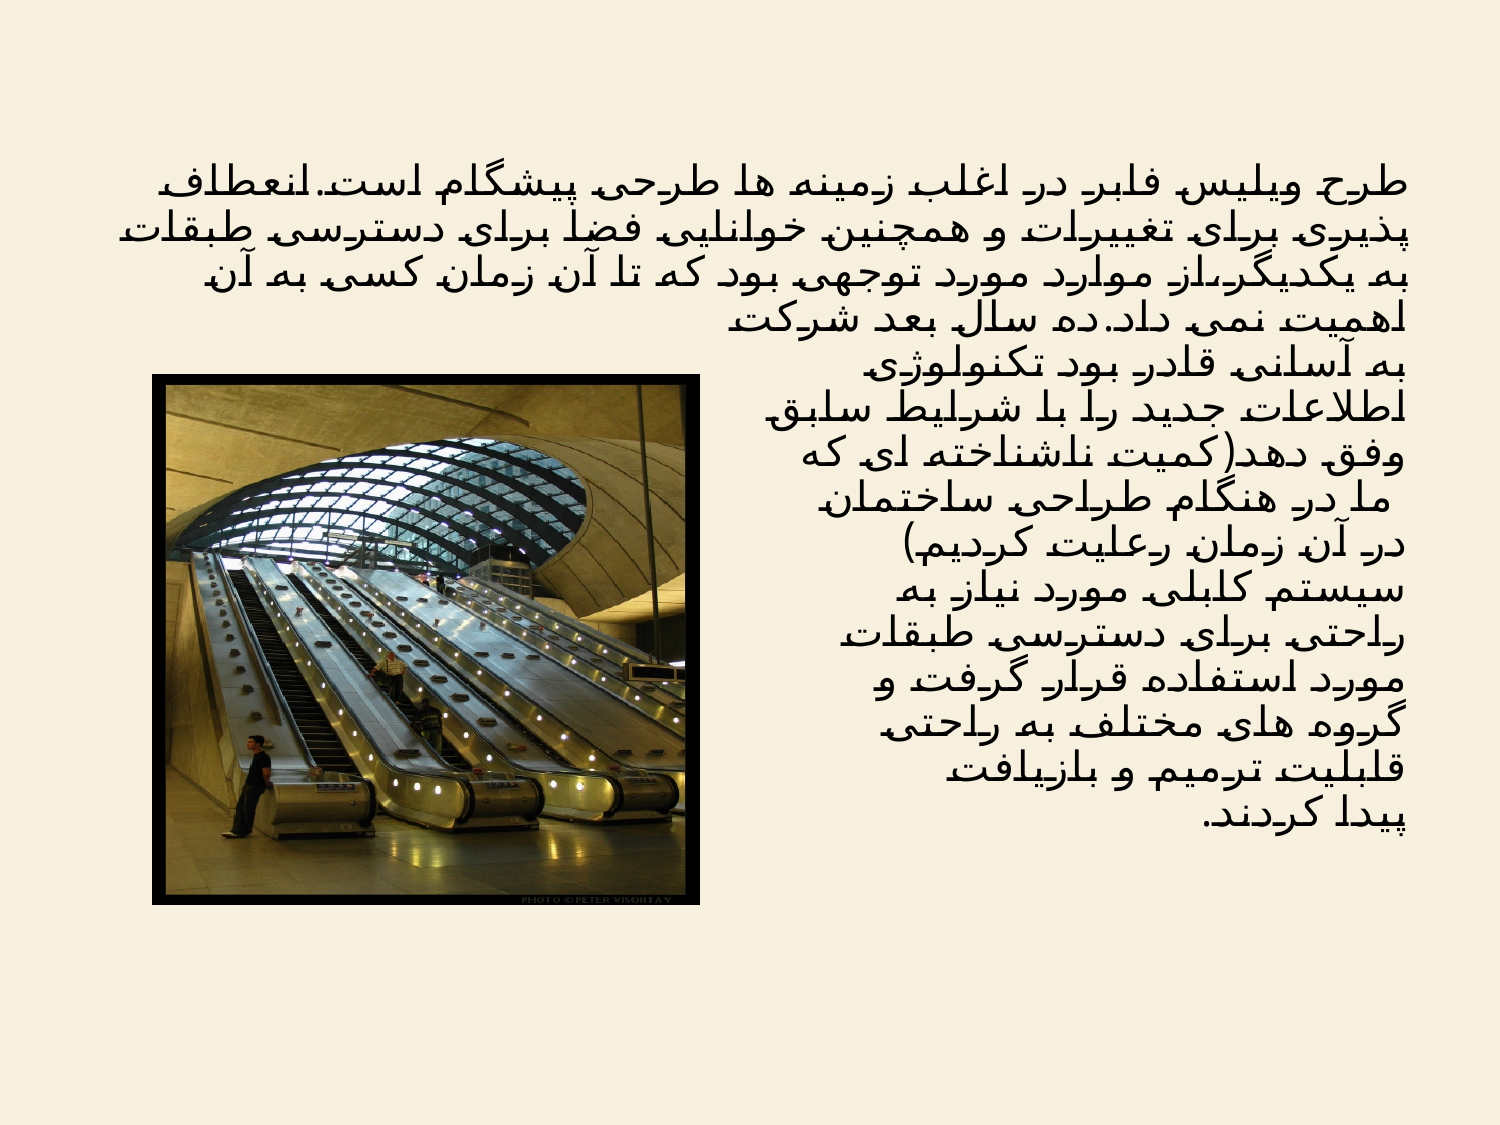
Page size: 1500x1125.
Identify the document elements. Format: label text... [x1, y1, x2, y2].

picture [152, 374, 700, 905]
title طرح ویلیس فابر در اغلب زمینه ها طرحی پیشگام است.انعطاف پذیری برای تغییرات و همچنین خوانایی فضا برای دسترسی طبقات به یکدیگر،از موارد مورد توجهی بود که تا آن زمان کسی به آن اهمیت نمی داد.ده سال بعد شرکت به آسانی قادر بود تکنولوژی اطلاعات جدید را با شرایط سابق وفق دهد(کمیت ناشناخته ای که ما در هنگام طراحی ساختمان در آن زمان رعایت کردیم) سیستم کابلی مورد نیاز به راحتی برای دسترسی طبقات مورد استفاده قرار گرفت و گروه های مختلف به راحتی قابلیت ترمیم و بازیافت پیدا کردند. [82, 152, 1425, 991]
